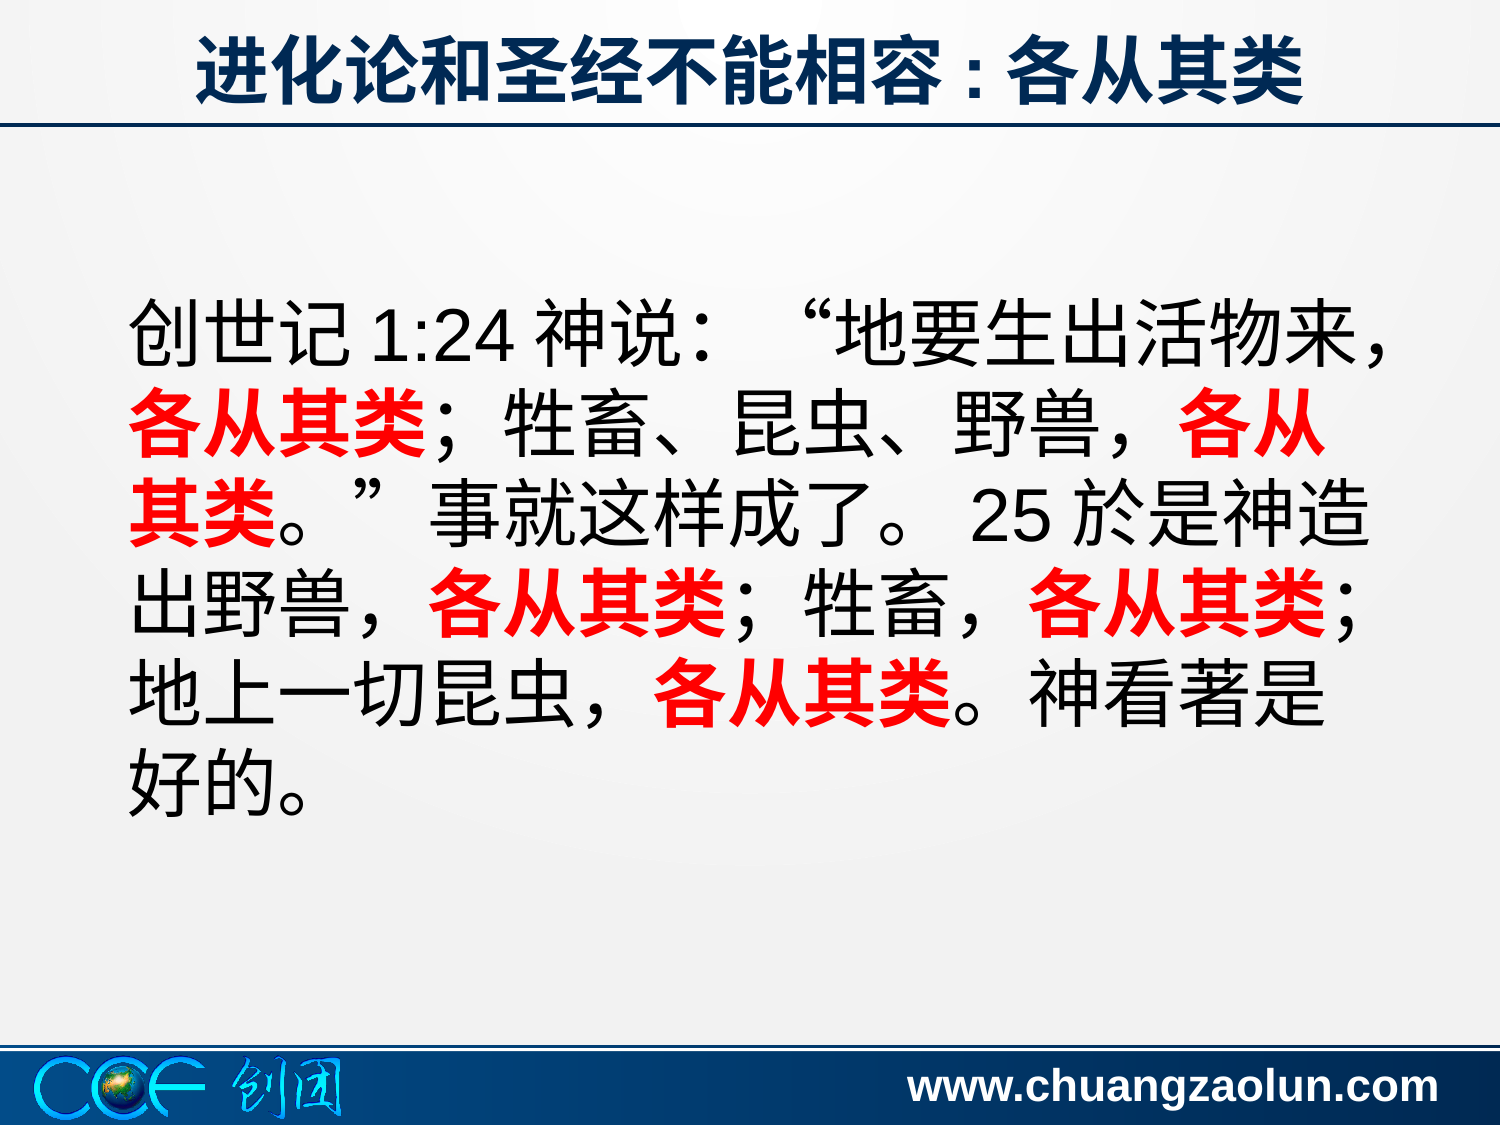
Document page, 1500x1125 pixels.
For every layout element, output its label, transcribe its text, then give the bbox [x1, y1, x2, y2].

picture [29, 1051, 344, 1125]
title 进化论和圣经不能相容:各从其类 [0, 26, 1500, 124]
text_box 创世记1:24神说：“地要生出活物来，各从其类；牲畜、昆虫、野兽，各从其类。”事就这样成了。25於是神造出野兽，各从其类；牲畜，各从其类；地上一切昆虫，各从其类。神看著是好的。 [112, 278, 1412, 834]
